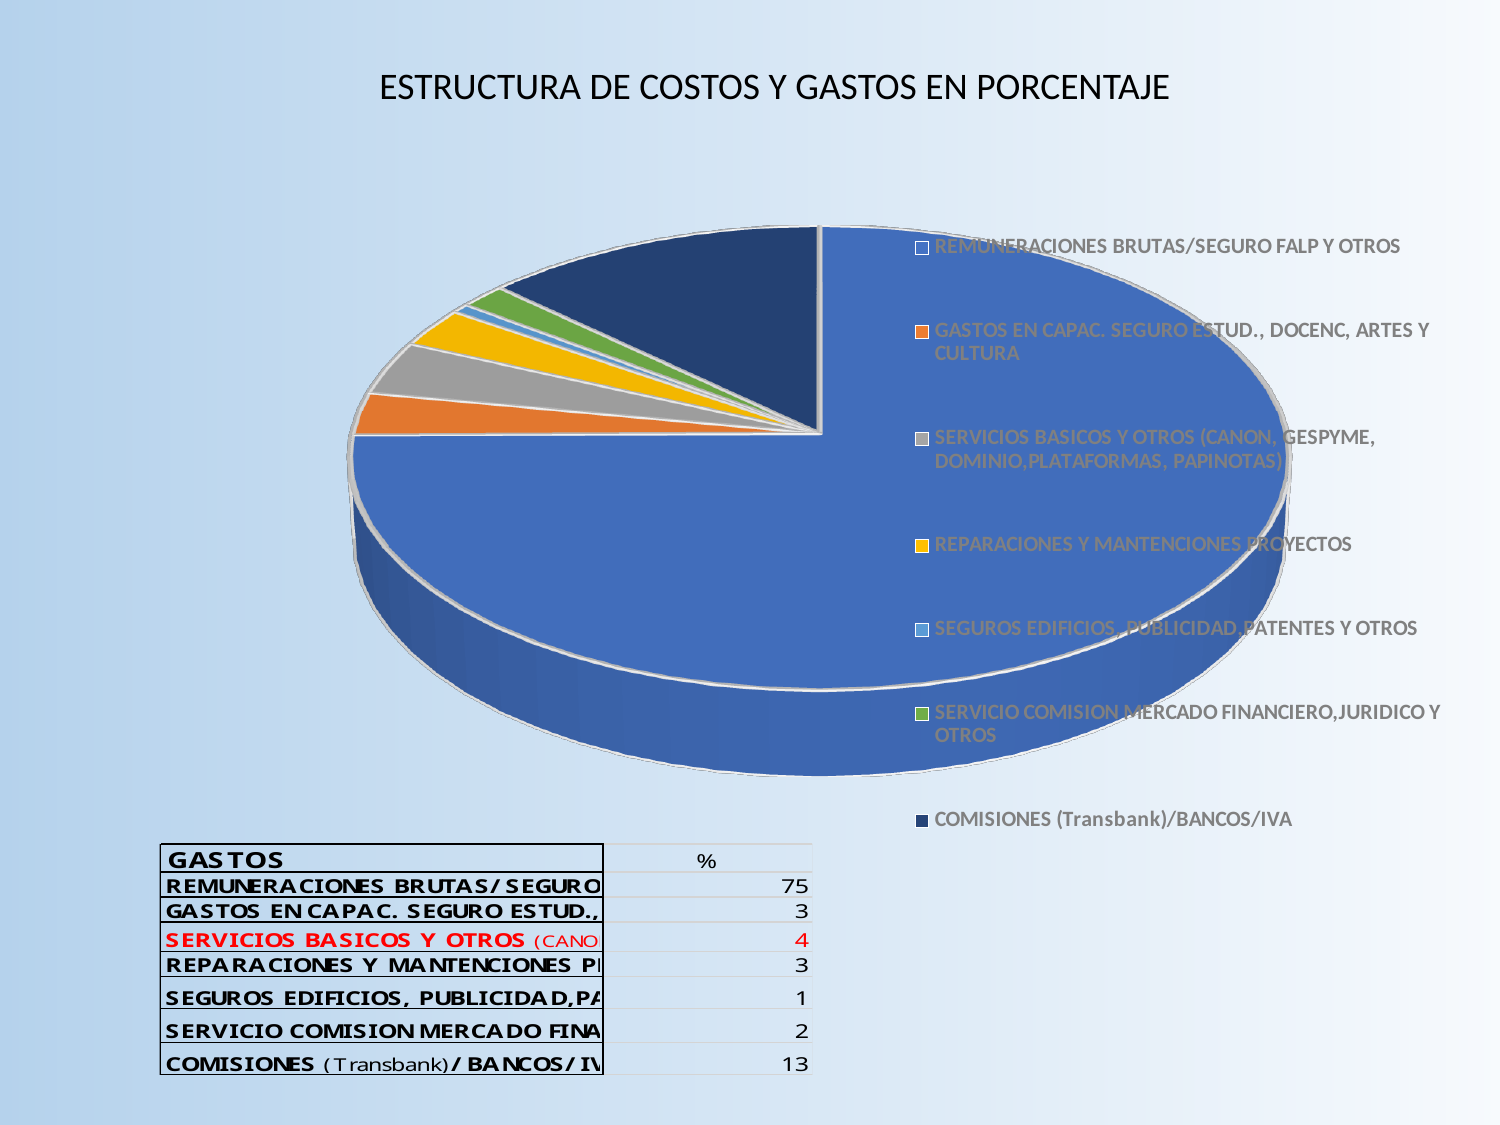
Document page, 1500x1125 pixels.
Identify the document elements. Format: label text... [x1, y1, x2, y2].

chart [185, 160, 1454, 916]
text_box ESTRUCTURA DE COSTOS Y GASTOS EN PORCENTAJE [304, 54, 1247, 115]
picture [159, 843, 815, 1076]
